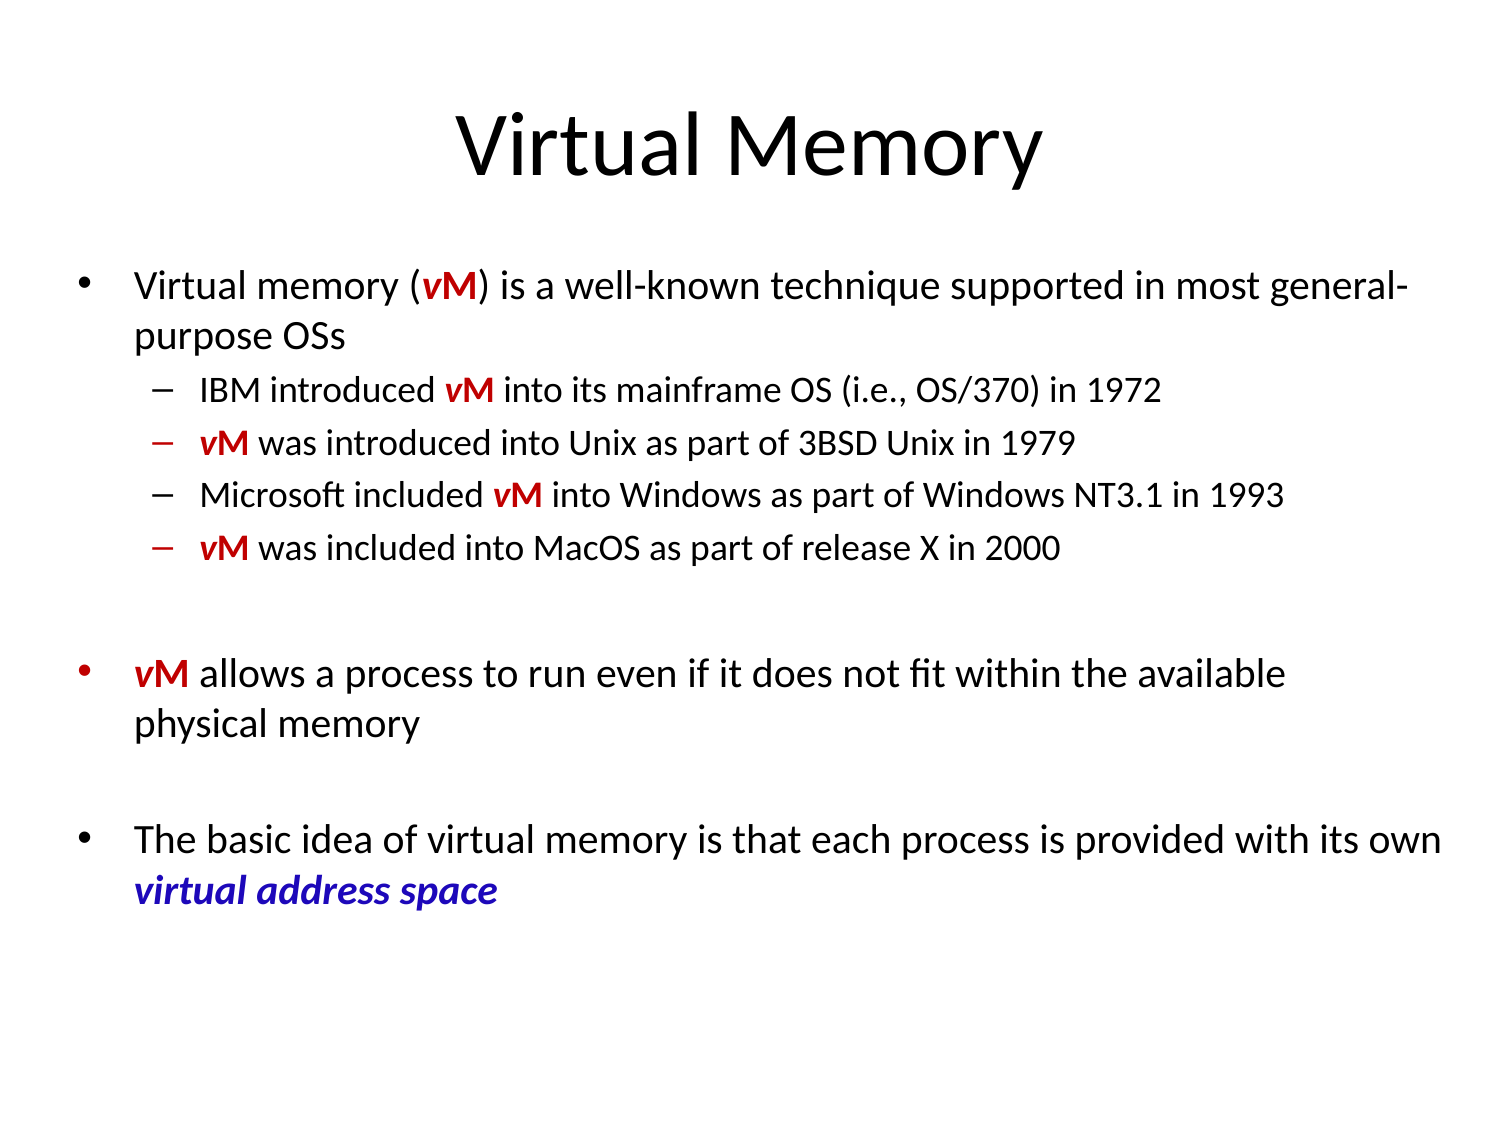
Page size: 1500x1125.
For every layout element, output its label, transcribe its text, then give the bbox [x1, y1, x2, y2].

list Virtual memory (vM) is a well-known technique supported in most general-purpose OSs IBM introduced vM into its mainframe OS (i.e., OS/370) in 1972 vM was introduced into Unix as part of 3BSD Unix in 1979 Microsoft included vM into Windows as part of Windows NT3.1 in 1993 vM was included into MacOS as part of release X in 2000 vM allows a process to run even if it does not fit within the available physical memory The basic idea of virtual memory is that each process is provided with its own virtual address space [62, 249, 1463, 1000]
title Virtual Memory [75, 45, 1425, 233]
